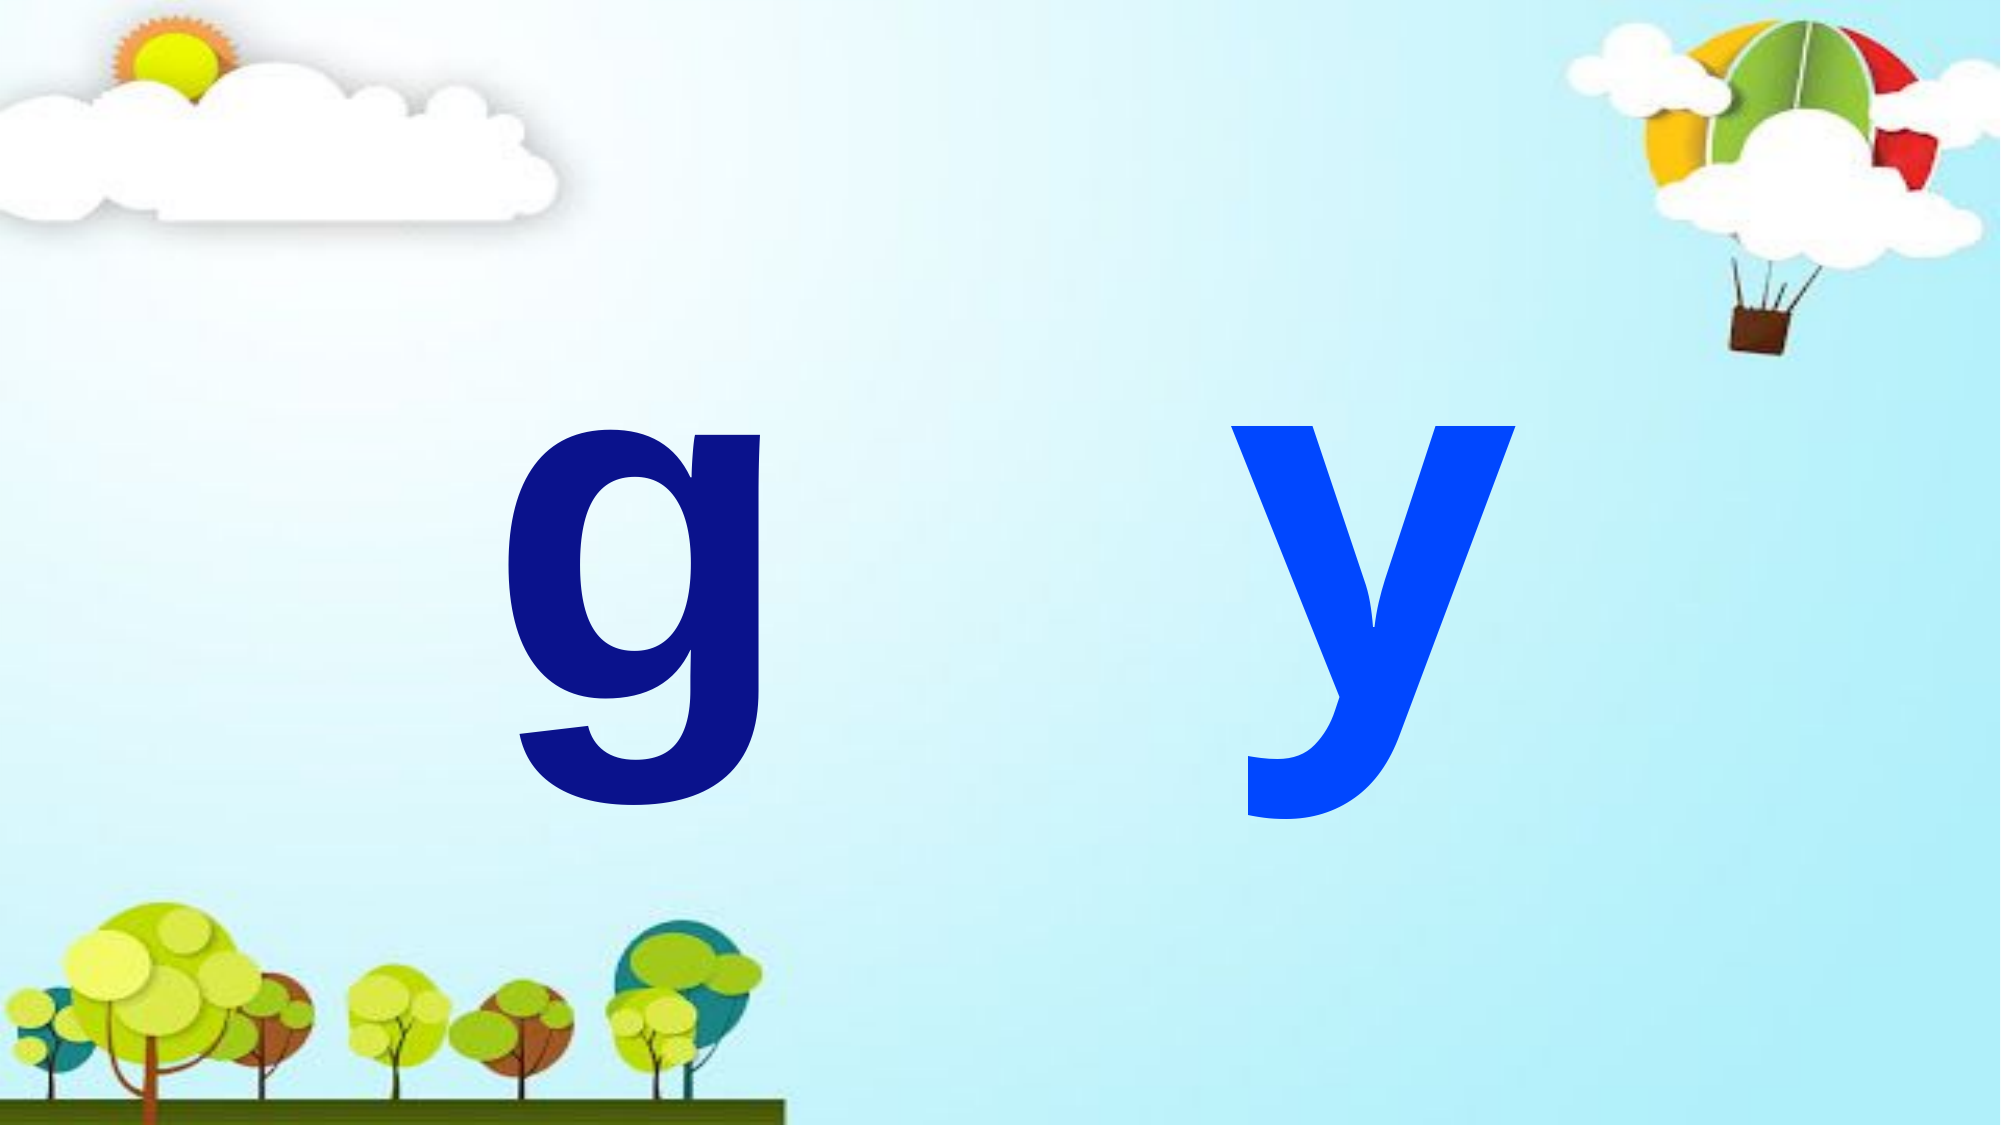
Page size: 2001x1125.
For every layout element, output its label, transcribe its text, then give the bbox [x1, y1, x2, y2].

text_box y [1216, 191, 1532, 807]
picture [0, 0, 2001, 1125]
text_box g [473, 191, 809, 807]
